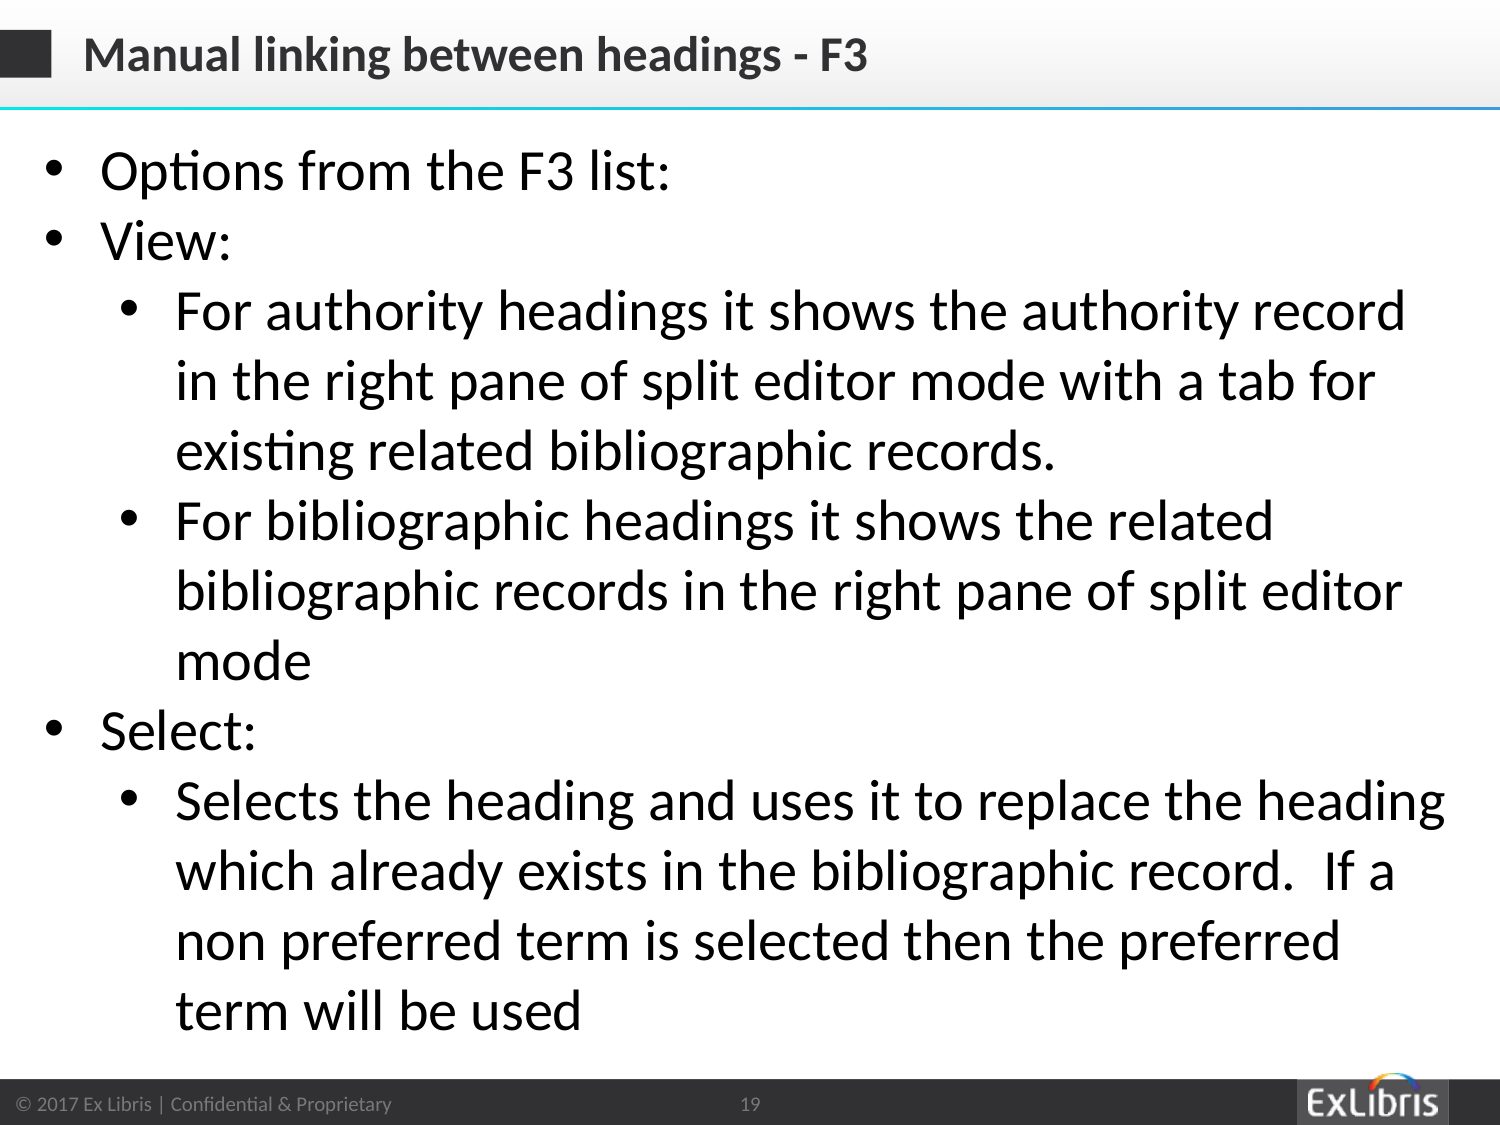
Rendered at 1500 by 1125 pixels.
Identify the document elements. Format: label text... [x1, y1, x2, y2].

picture [1308, 1073, 1438, 1122]
text_box Options from the F3 list: View: For authority headings it shows the authority record in the right pane of split editor mode with a tab for existing related bibliographic records. For bibliographic headings it shows the related bibliographic records in the right pane of split editor mode Select: Selects the heading and uses it to replace the heading which already exists in the bibliographic record. If a non preferred term is selected then the preferred term will be used [29, 124, 1472, 1050]
title Manual linking between headings - F3 [67, 3, 1427, 107]
slide_number 19 [662, 1073, 838, 1125]
